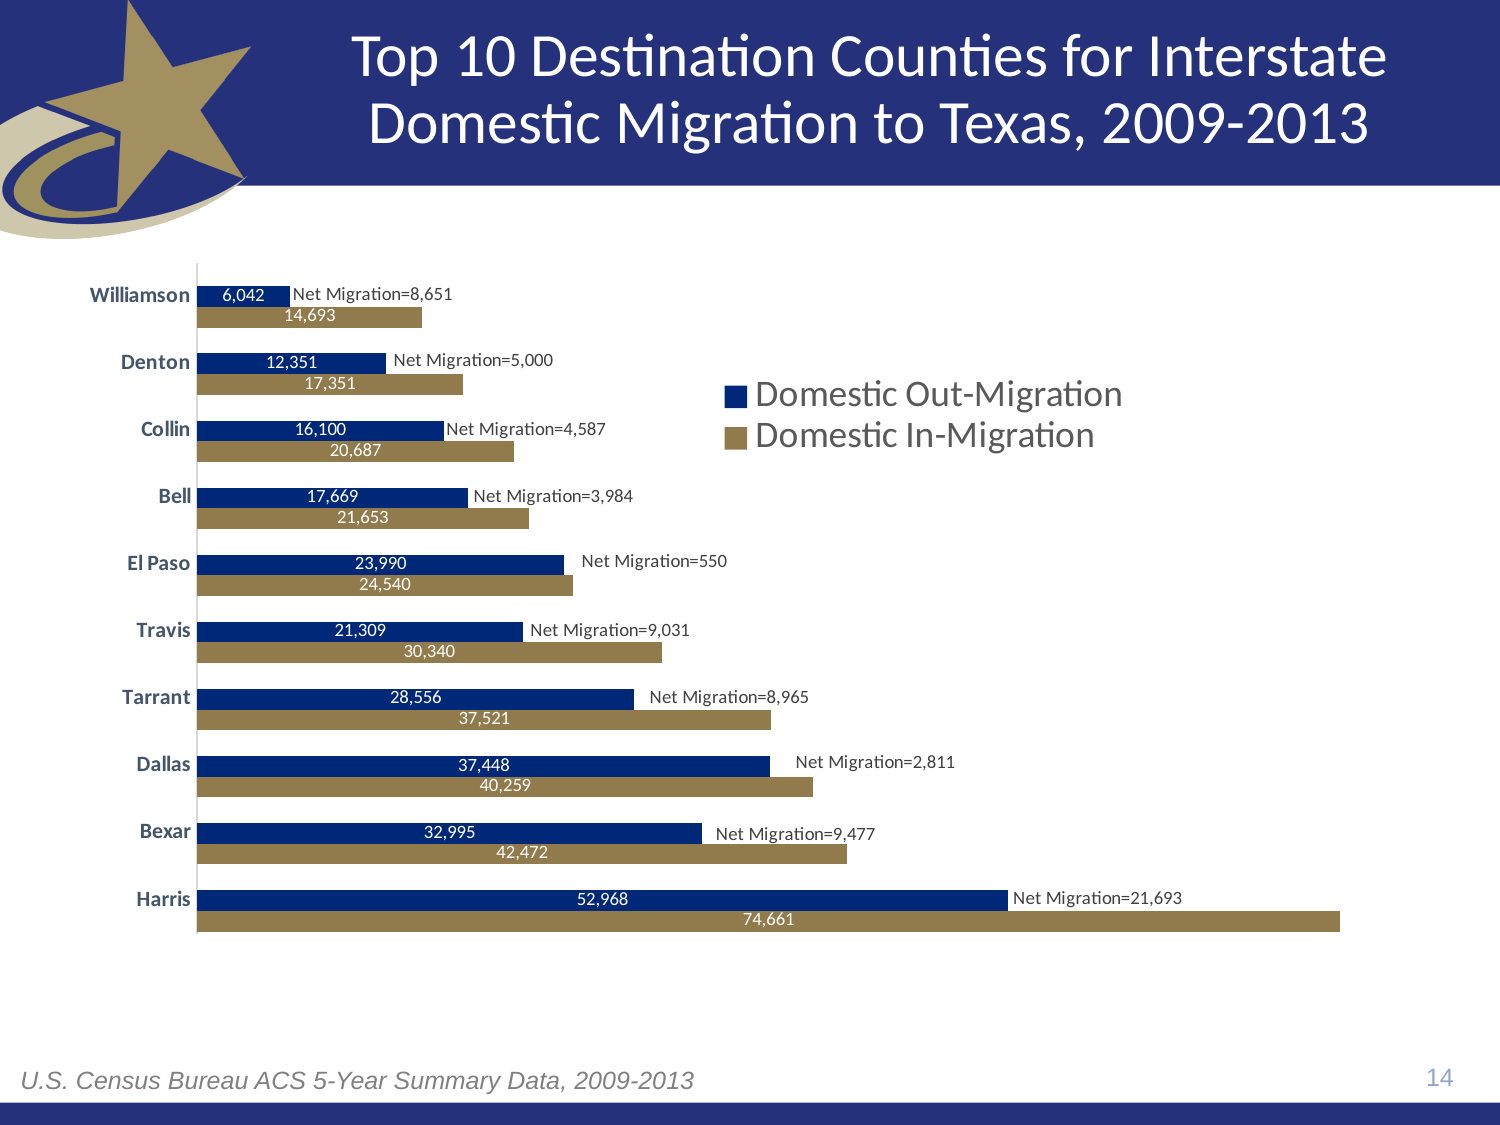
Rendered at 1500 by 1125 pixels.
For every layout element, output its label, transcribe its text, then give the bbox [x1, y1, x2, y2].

text_box U.S. Census Bureau ACS 5-Year Summary Data, 2009-2013 [5, 1057, 756, 1102]
picture [0, 0, 251, 239]
slide_number 14 [1335, 1050, 1469, 1103]
title Top 10 Destination Counties for Interstate Domestic Migration to Texas, 2009-2013 [255, 15, 1485, 165]
chart [61, 247, 1450, 1013]
